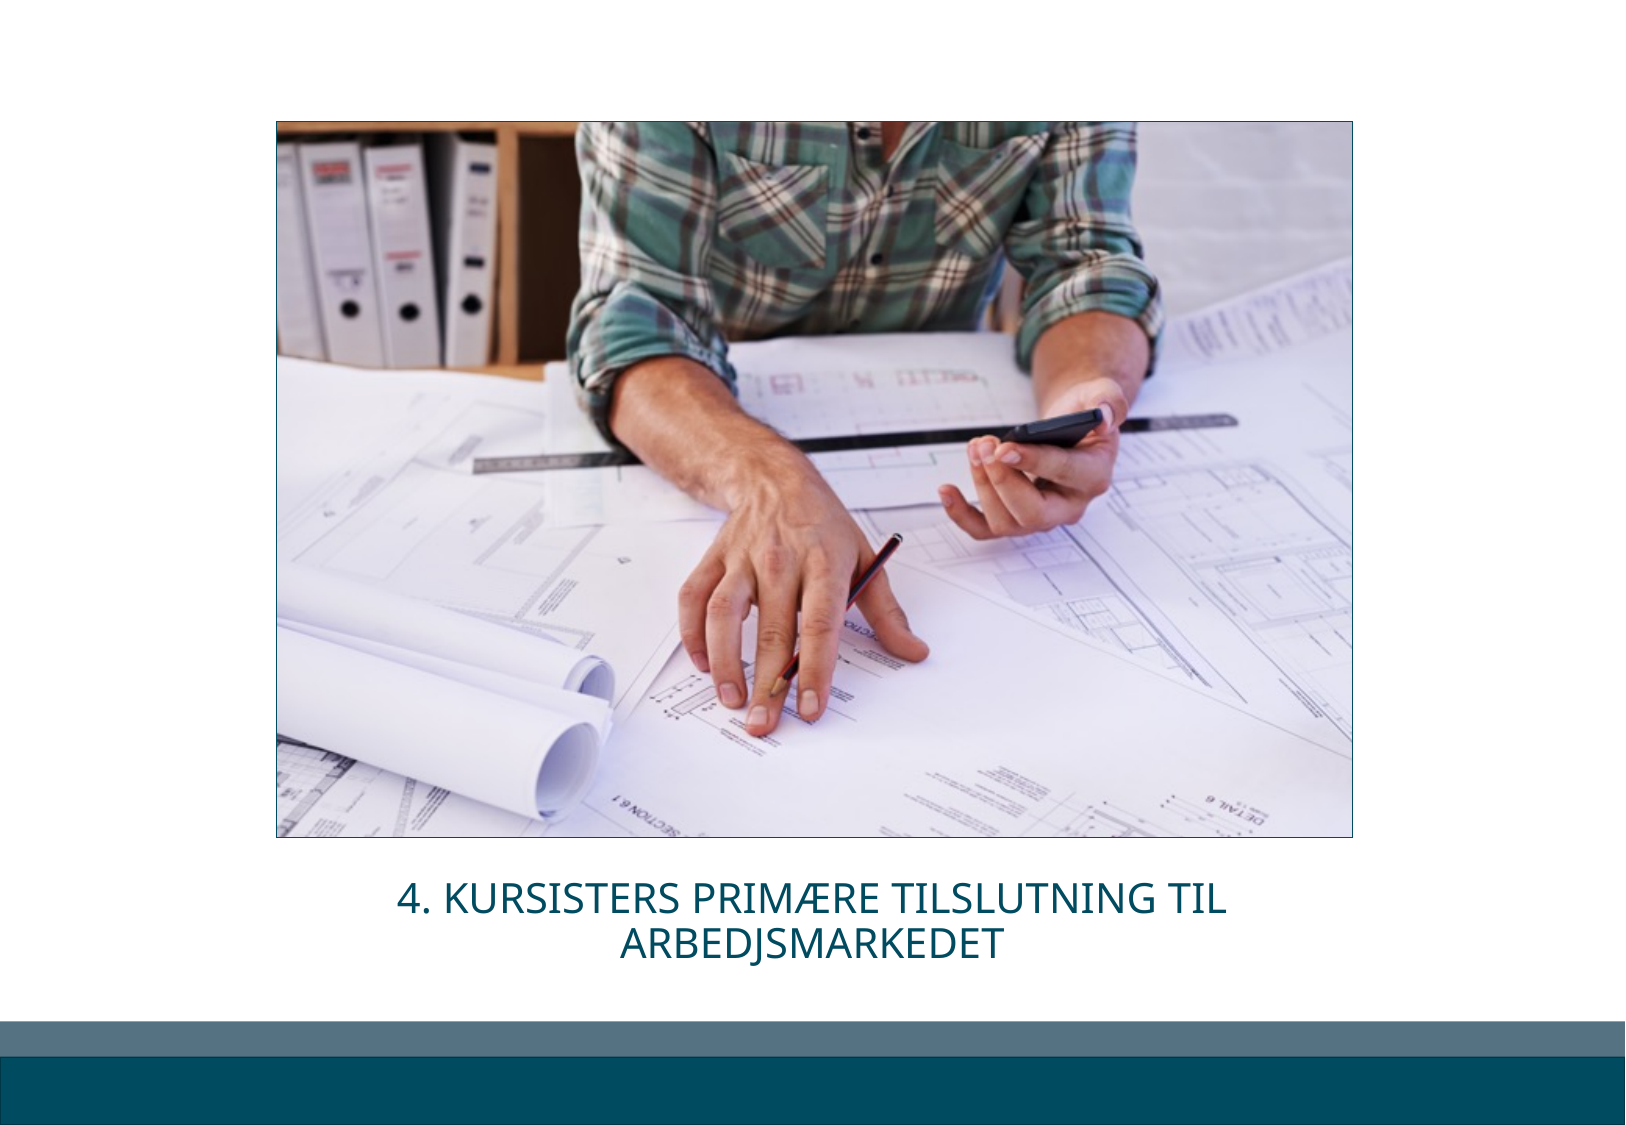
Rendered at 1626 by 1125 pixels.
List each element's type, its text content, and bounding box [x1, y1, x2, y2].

picture [278, 123, 1351, 836]
text_box 4. KURSISTERS PRIMÆRE TILSLUTNING TIL ARBEDJSMARKEDET [274, 869, 1351, 953]
text_box [0, 1058, 1625, 1125]
text_box [0, 1020, 1625, 1058]
